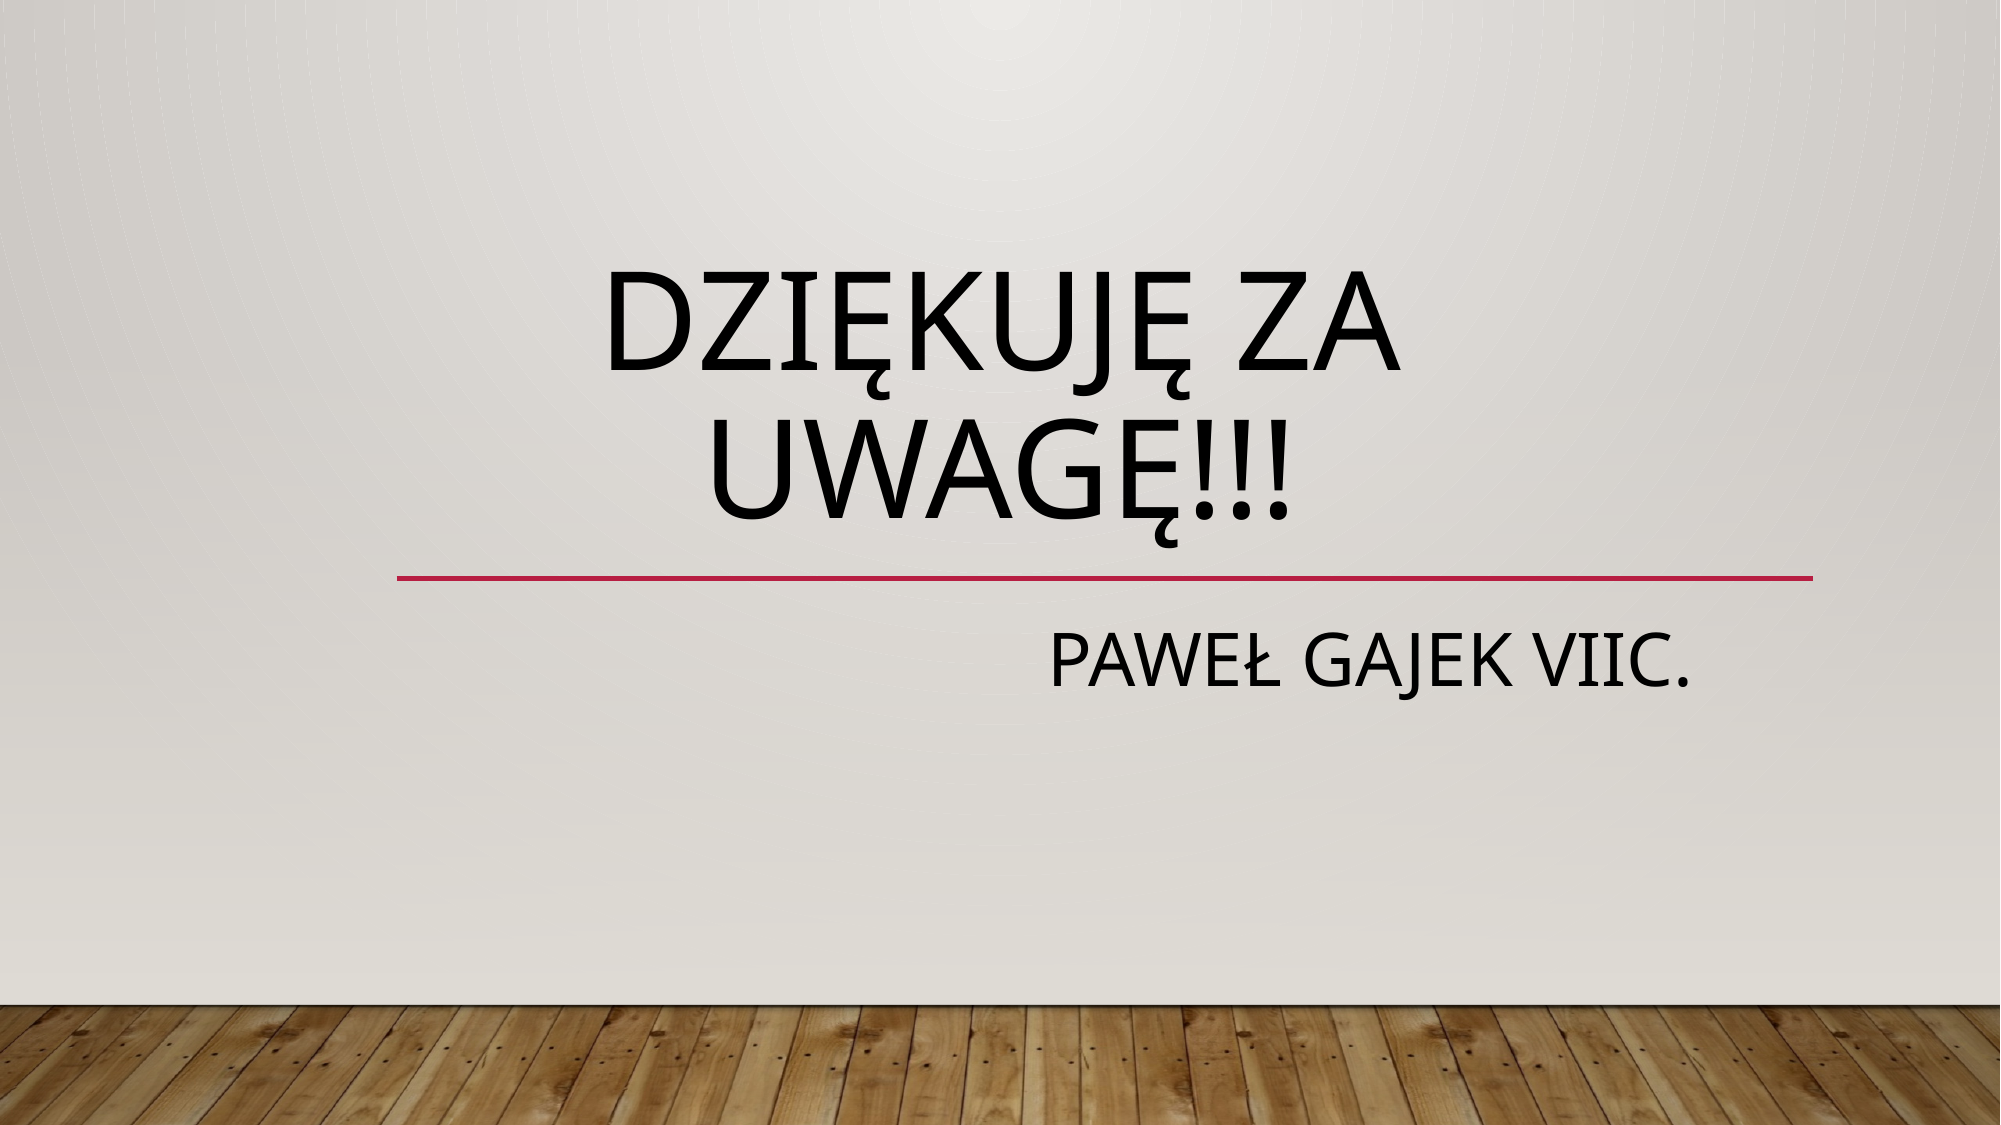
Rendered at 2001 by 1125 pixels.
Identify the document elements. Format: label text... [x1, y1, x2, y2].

title Dziękuję za uwagę!!! [559, 240, 1442, 549]
subtitle Paweł gajek viic. [977, 579, 1709, 740]
picture [0, 1005, 2000, 1125]
